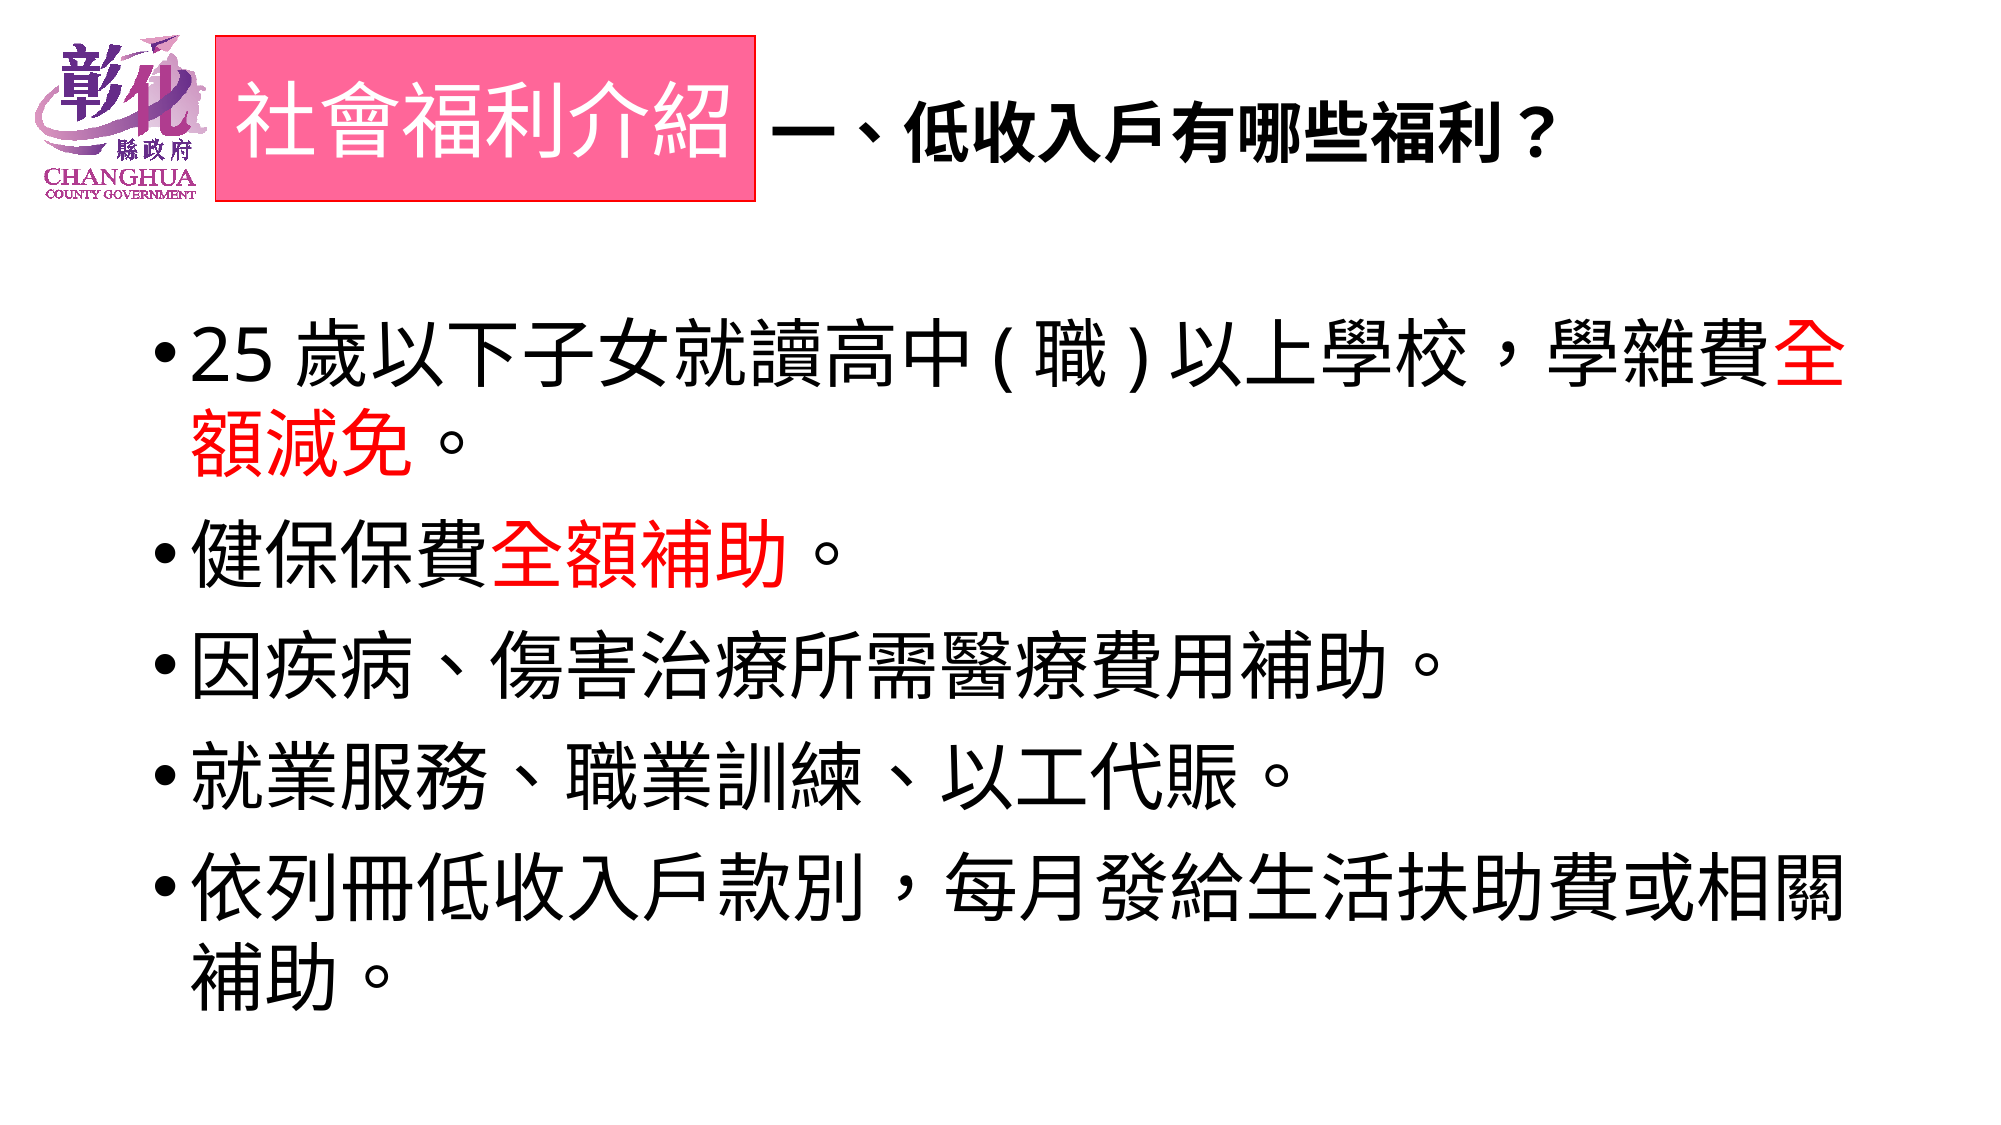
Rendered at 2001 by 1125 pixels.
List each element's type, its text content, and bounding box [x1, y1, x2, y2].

text_box 一、低收入戶有哪些福利？ [754, 26, 1948, 245]
text_box 社會福利介紹 [215, 35, 754, 202]
list 25歲以下子女就讀高中(職)以上學校，學雜費全額減免。 健保保費全額補助。 因疾病、傷害治療所需醫療費用補助。 就業服務、職業訓練、以工代賑。 依列冊低收入戶款別，每月發給生活扶助費或相關補助。 [137, 299, 1863, 1014]
picture [35, 35, 215, 212]
